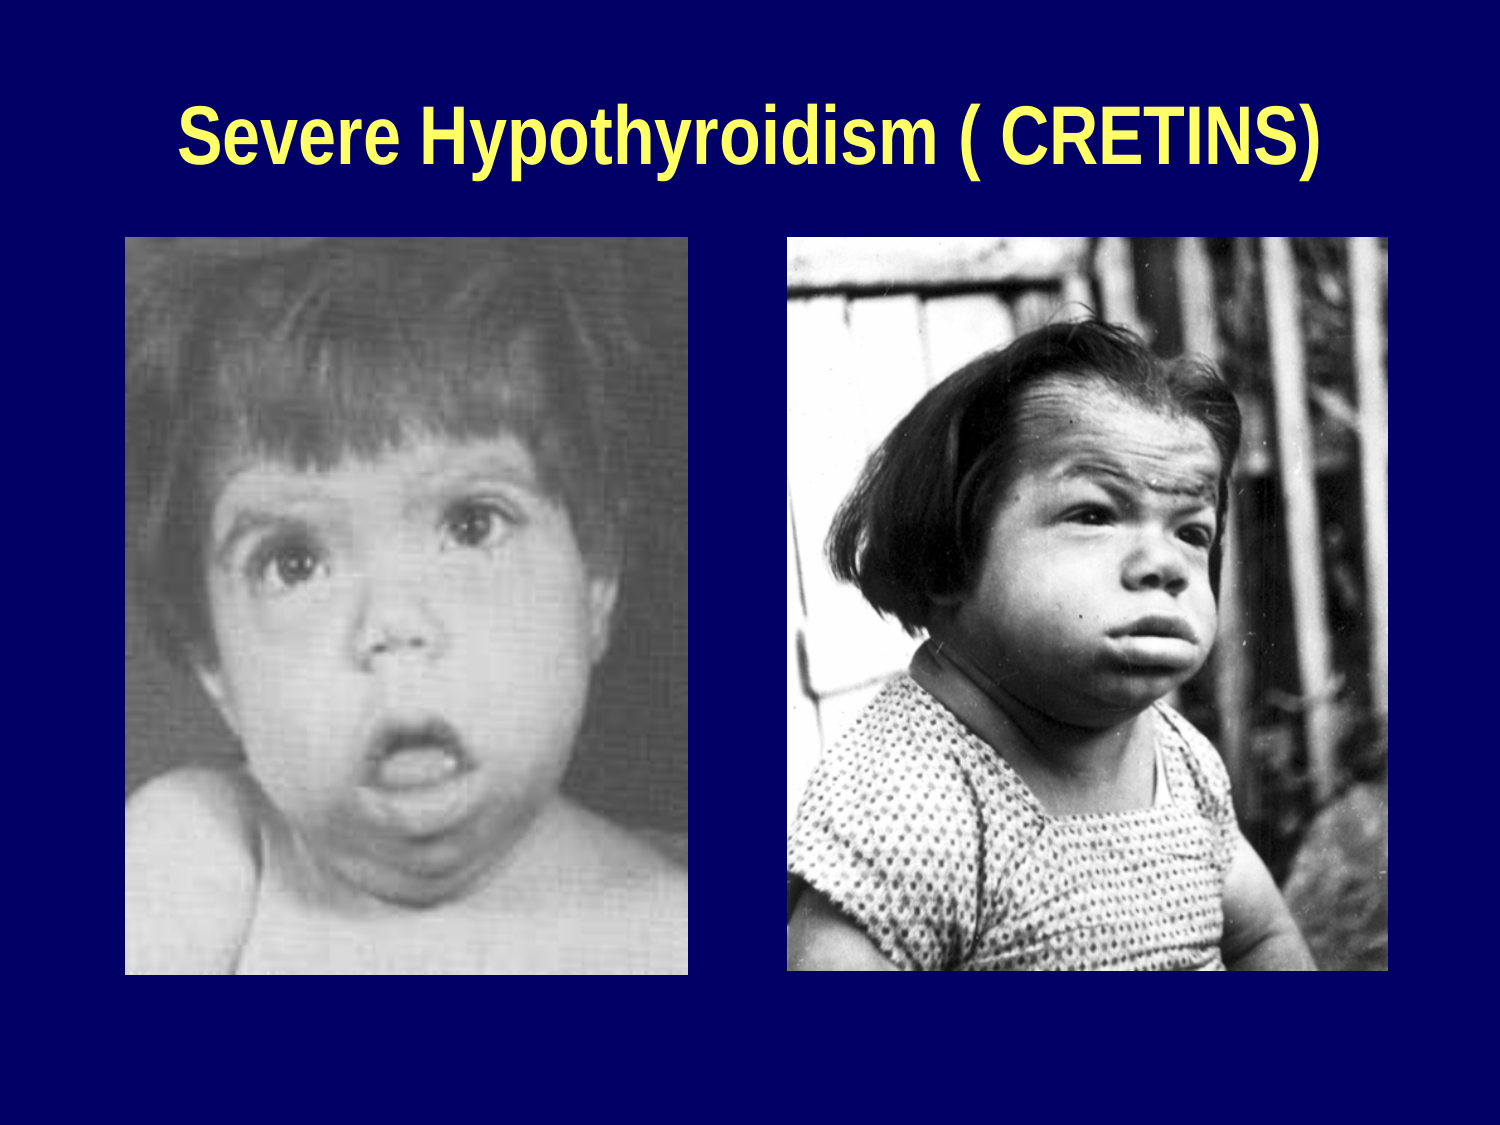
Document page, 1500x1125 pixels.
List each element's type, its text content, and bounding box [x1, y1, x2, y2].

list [787, 237, 1388, 972]
title Severe Hypothyroidism ( CRETINS) [37, 37, 1463, 225]
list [124, 237, 688, 976]
